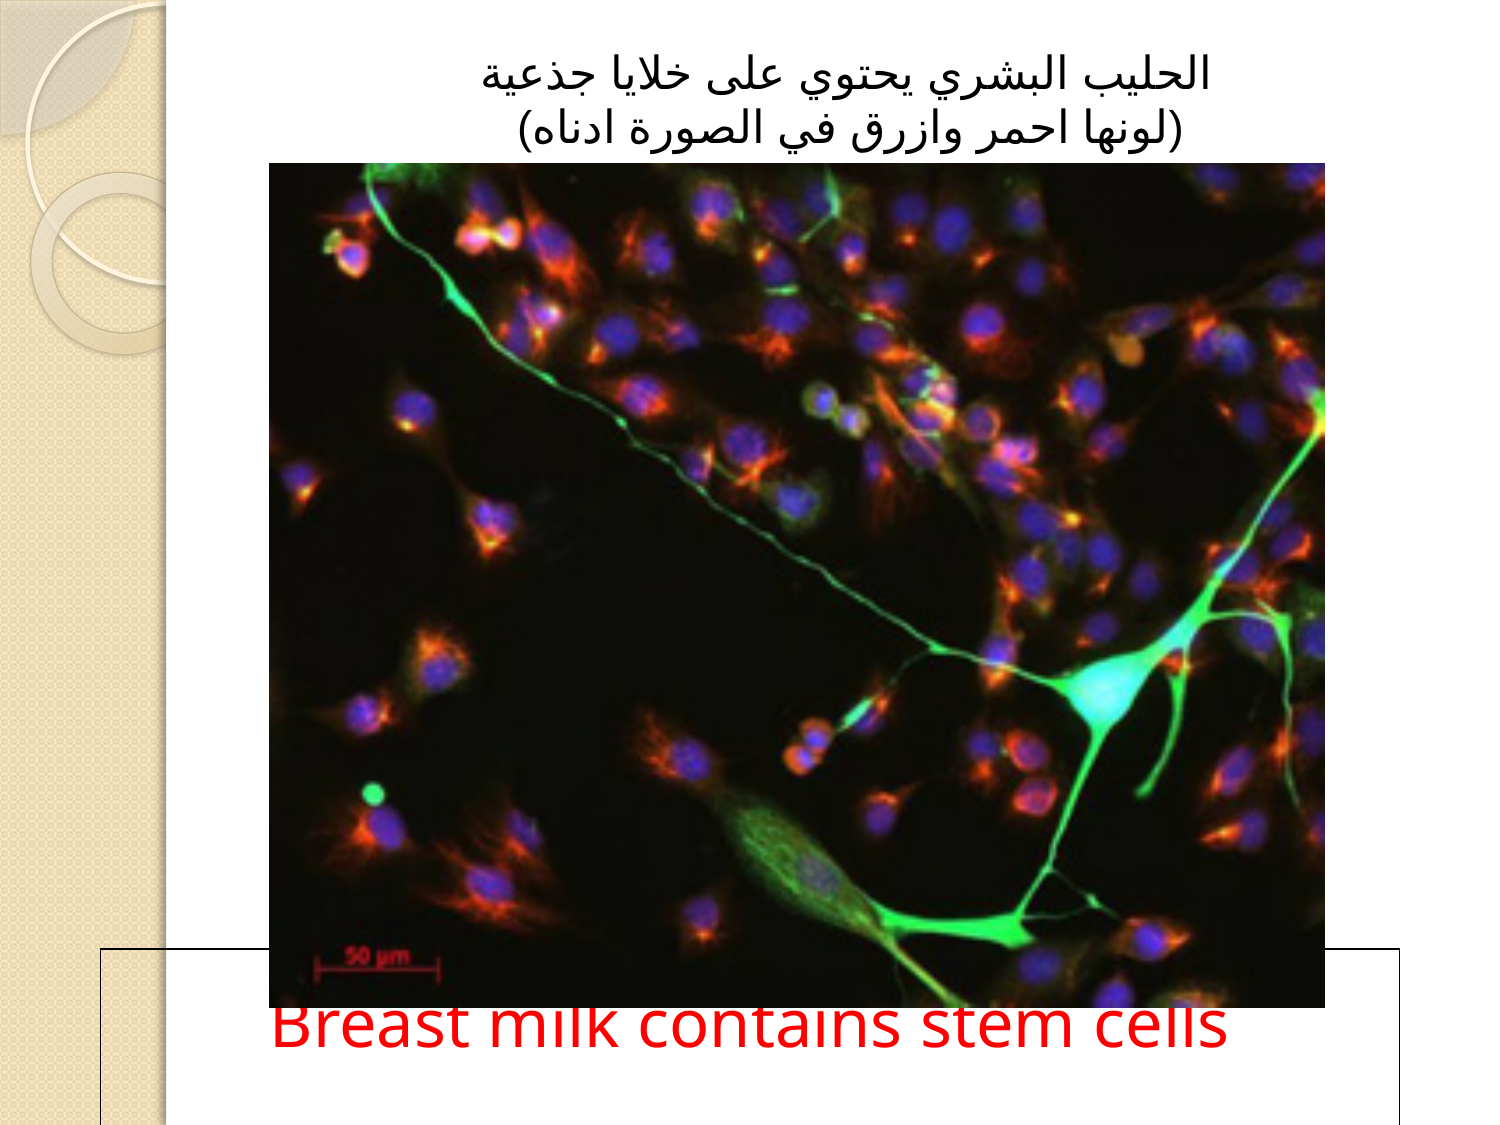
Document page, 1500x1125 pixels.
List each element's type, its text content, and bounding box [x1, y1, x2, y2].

text_box Breast milk contains stem cells [100, 949, 1400, 1125]
picture [269, 163, 1325, 1008]
title الحليب البشري يحتوي على خلايا جذعية (لونها احمر وازرق في الصورة ادناه) [235, 35, 1466, 223]
